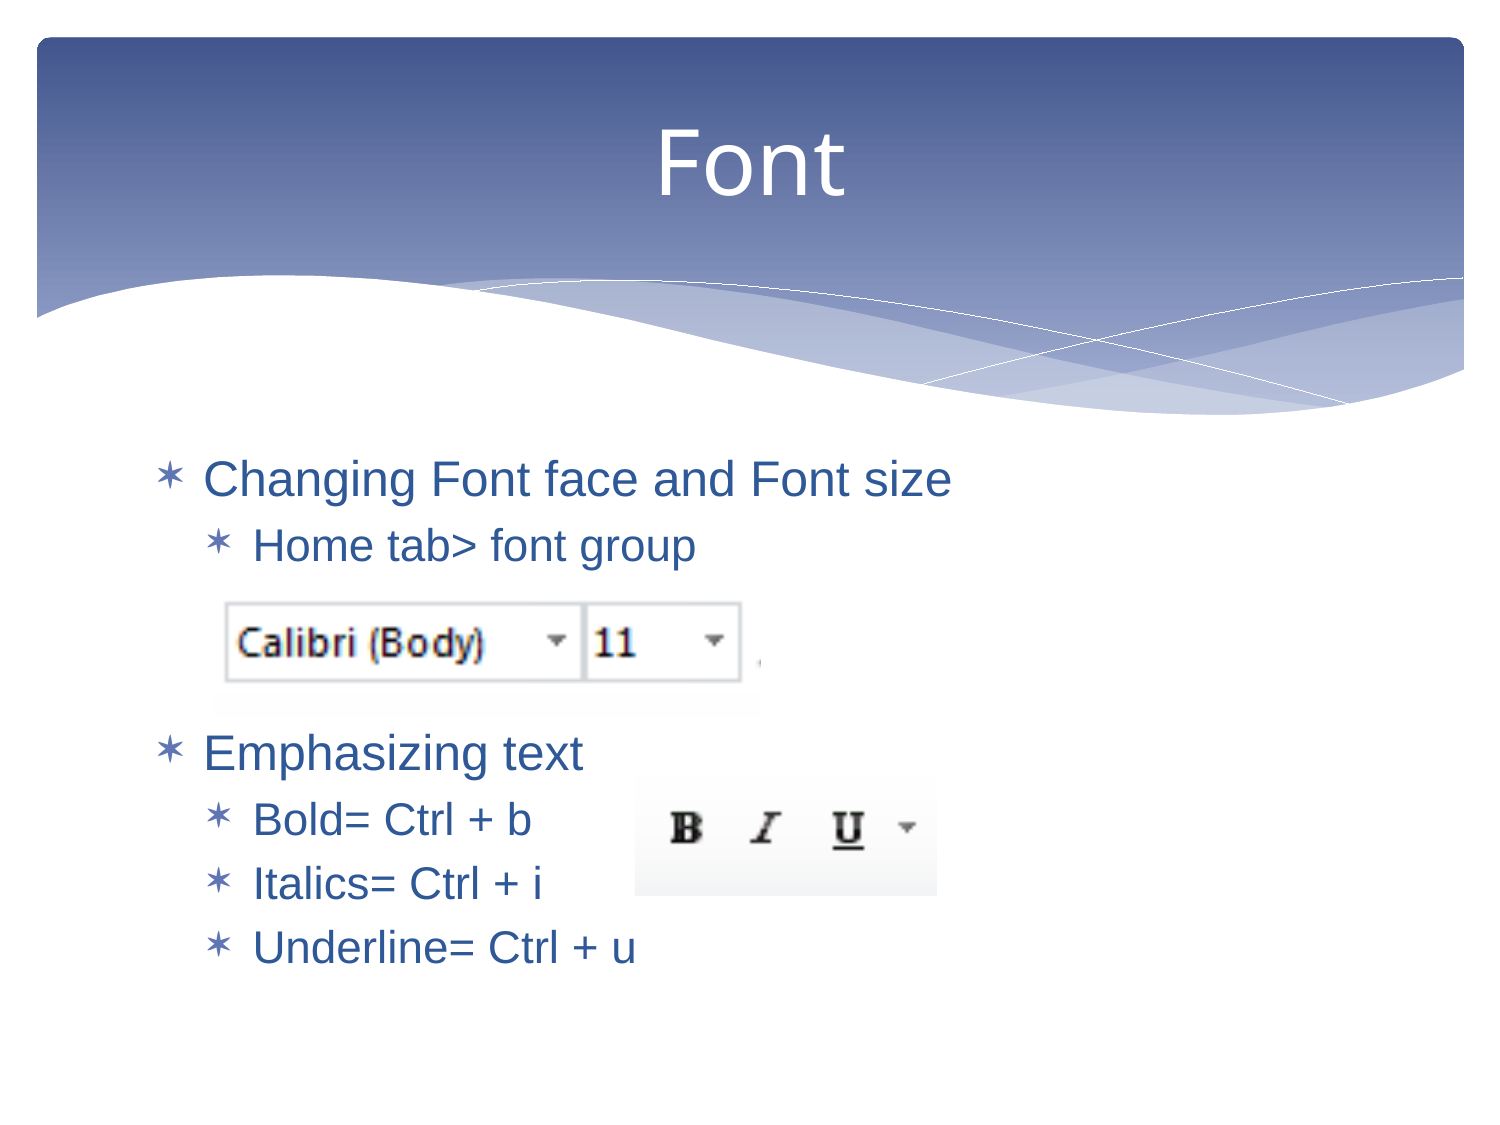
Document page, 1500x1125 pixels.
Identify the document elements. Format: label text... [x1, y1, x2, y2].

title Font [75, 55, 1425, 261]
picture [212, 594, 762, 717]
list Changing Font face and Font size Home tab> font group Emphasizing text Bold= Ctrl + b Italics= Ctrl + i Underline= Ctrl + u [143, 438, 1359, 1005]
picture [634, 773, 938, 896]
